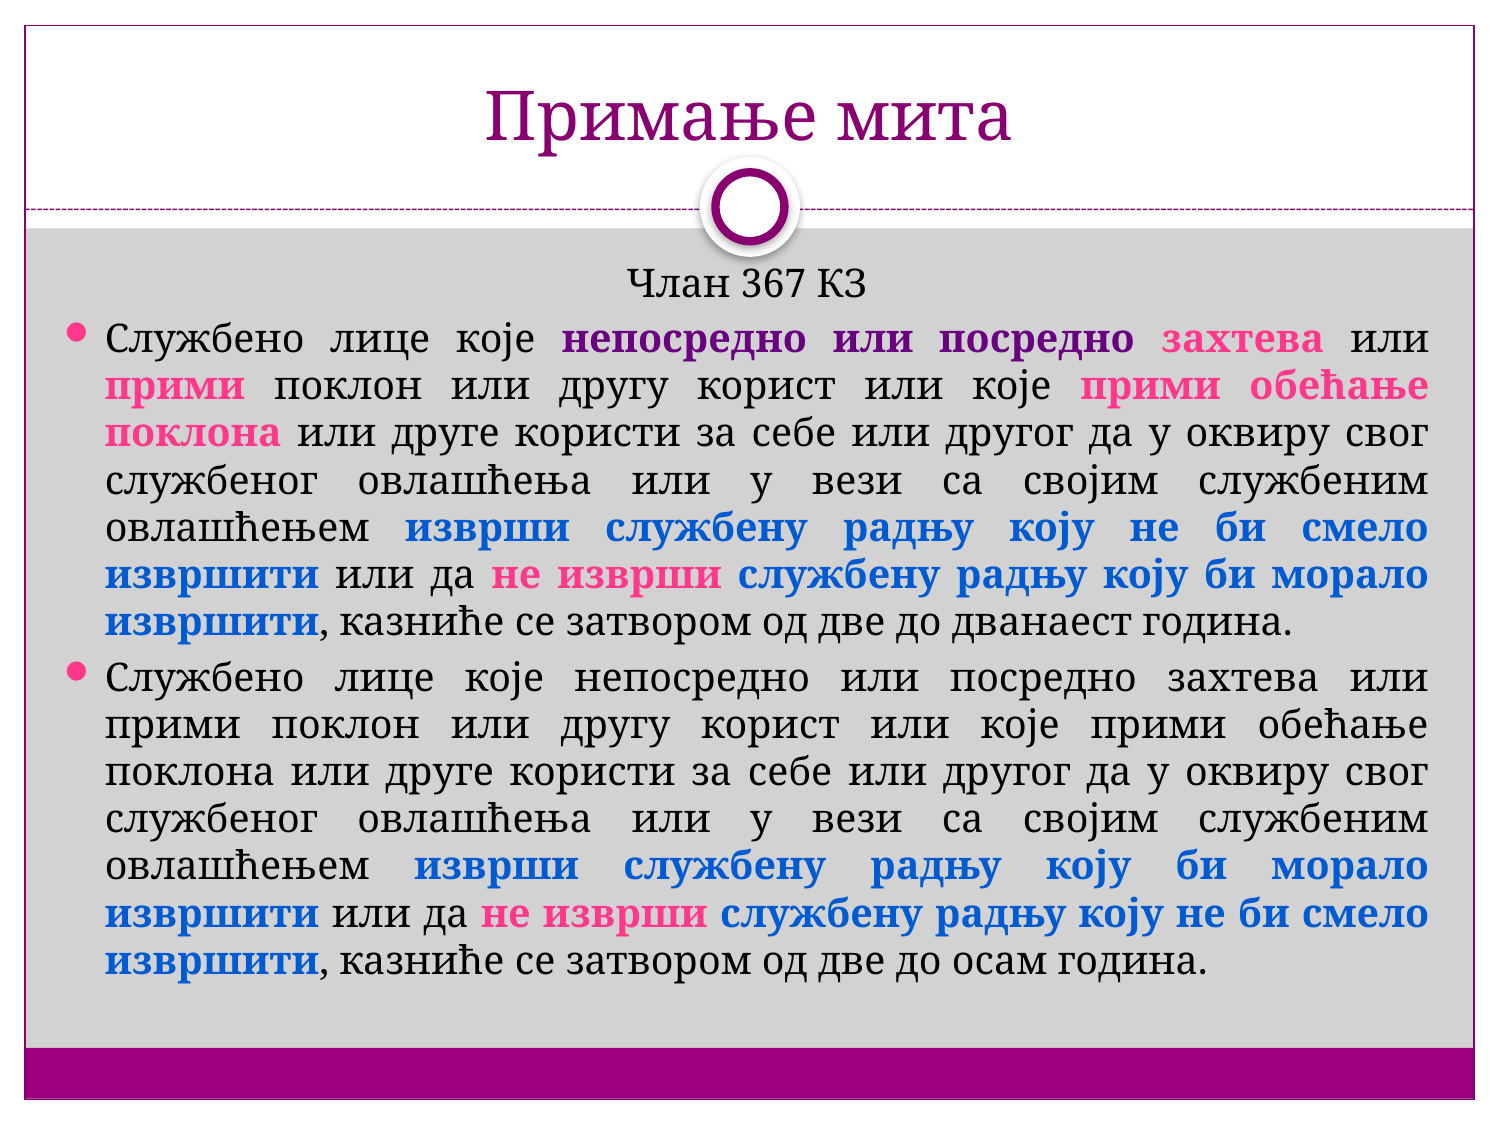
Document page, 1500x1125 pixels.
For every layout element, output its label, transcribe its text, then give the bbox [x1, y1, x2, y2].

list Члан 367 КЗ Службено лице које непосредно или посредно захтева или прими поклон или другу корист или које прими обећање поклона или друге користи за себе или другог да у оквиру свог службеног овлашћења или у вези са својим службеним овлашћењем изврши службену радњу коју не би смело извршити или да не изврши службену радњу коју би морало извршити, казниће се затвором од две до дванаест година. Службено лице које непосредно или посредно захтева или прими поклон или другу корист или које прими обећање поклона или друге користи за себе или другог да у оквиру свог службеног овлашћења или у вези са својим службеним овлашћењем изврши службену радњу коју би морало извршити или да не изврши службену радњу коју не би смело извршити, казниће се затвором од две до осам година. [49, 250, 1445, 1001]
title Примање мита [49, 37, 1450, 162]
